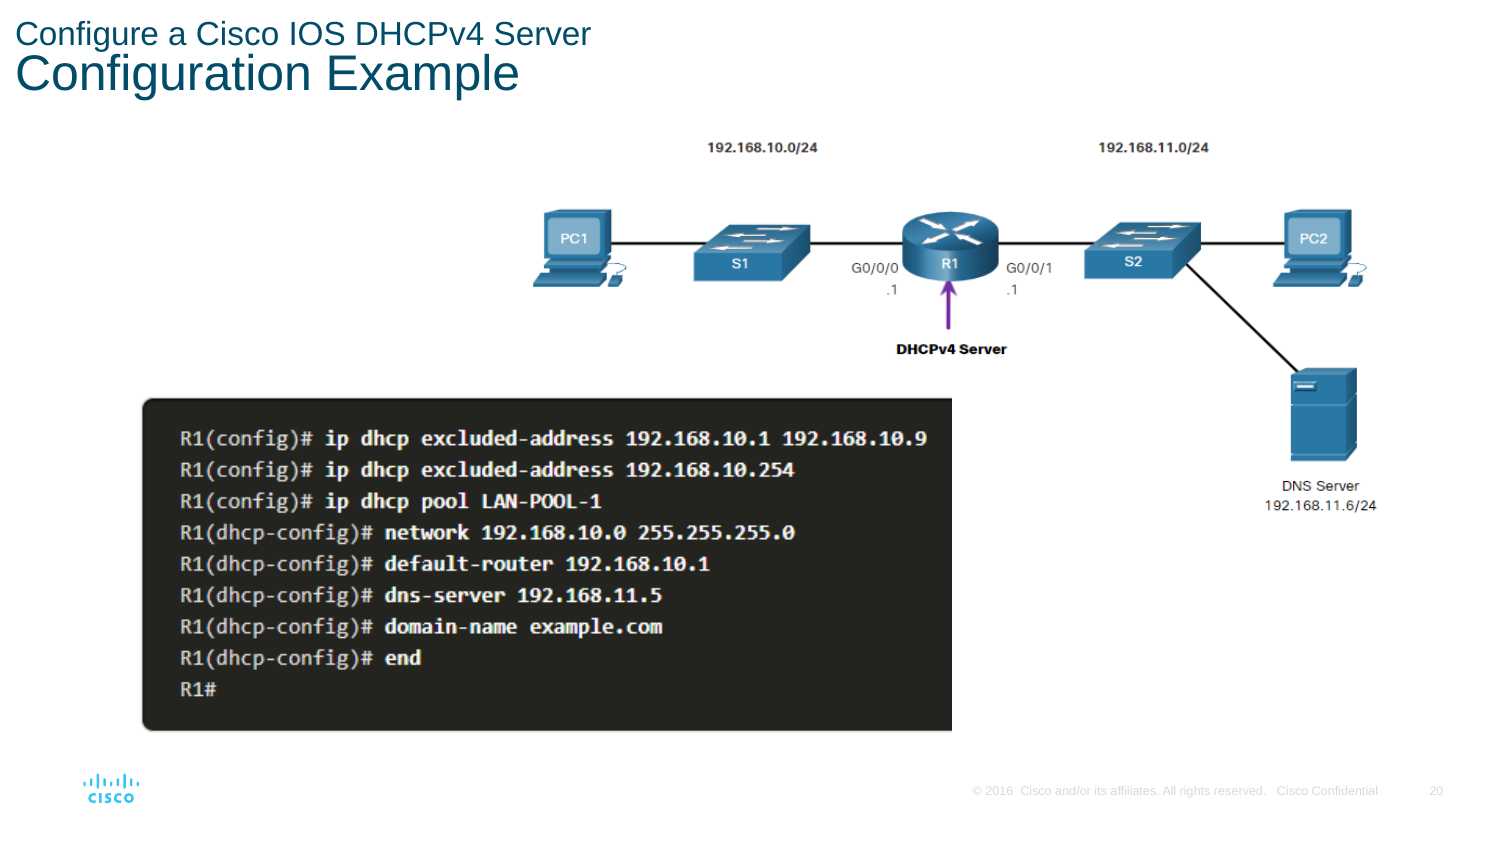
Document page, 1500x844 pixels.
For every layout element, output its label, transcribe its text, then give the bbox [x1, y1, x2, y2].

picture [138, 135, 1385, 742]
title Configure a Cisco IOS DHCPv4 Server Configuration Example [0, 0, 1369, 121]
